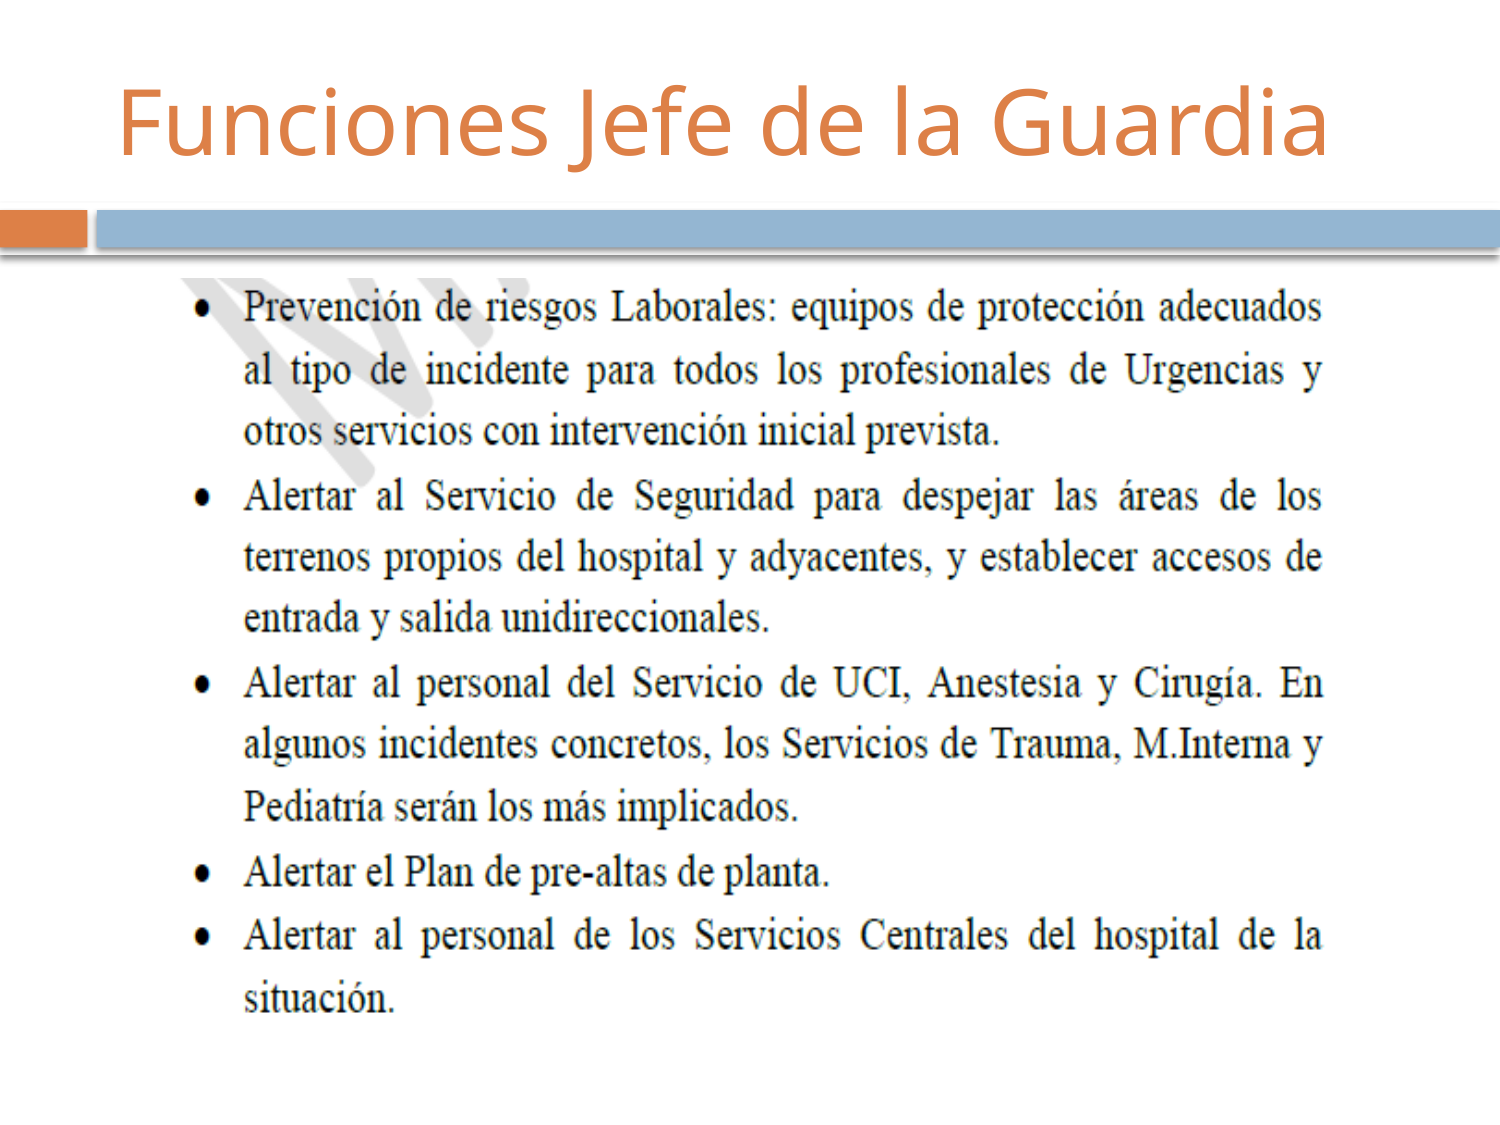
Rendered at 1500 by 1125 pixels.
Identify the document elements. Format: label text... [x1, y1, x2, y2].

picture [159, 278, 1341, 1024]
title Funciones Jefe de la Guardia [100, 37, 1438, 200]
